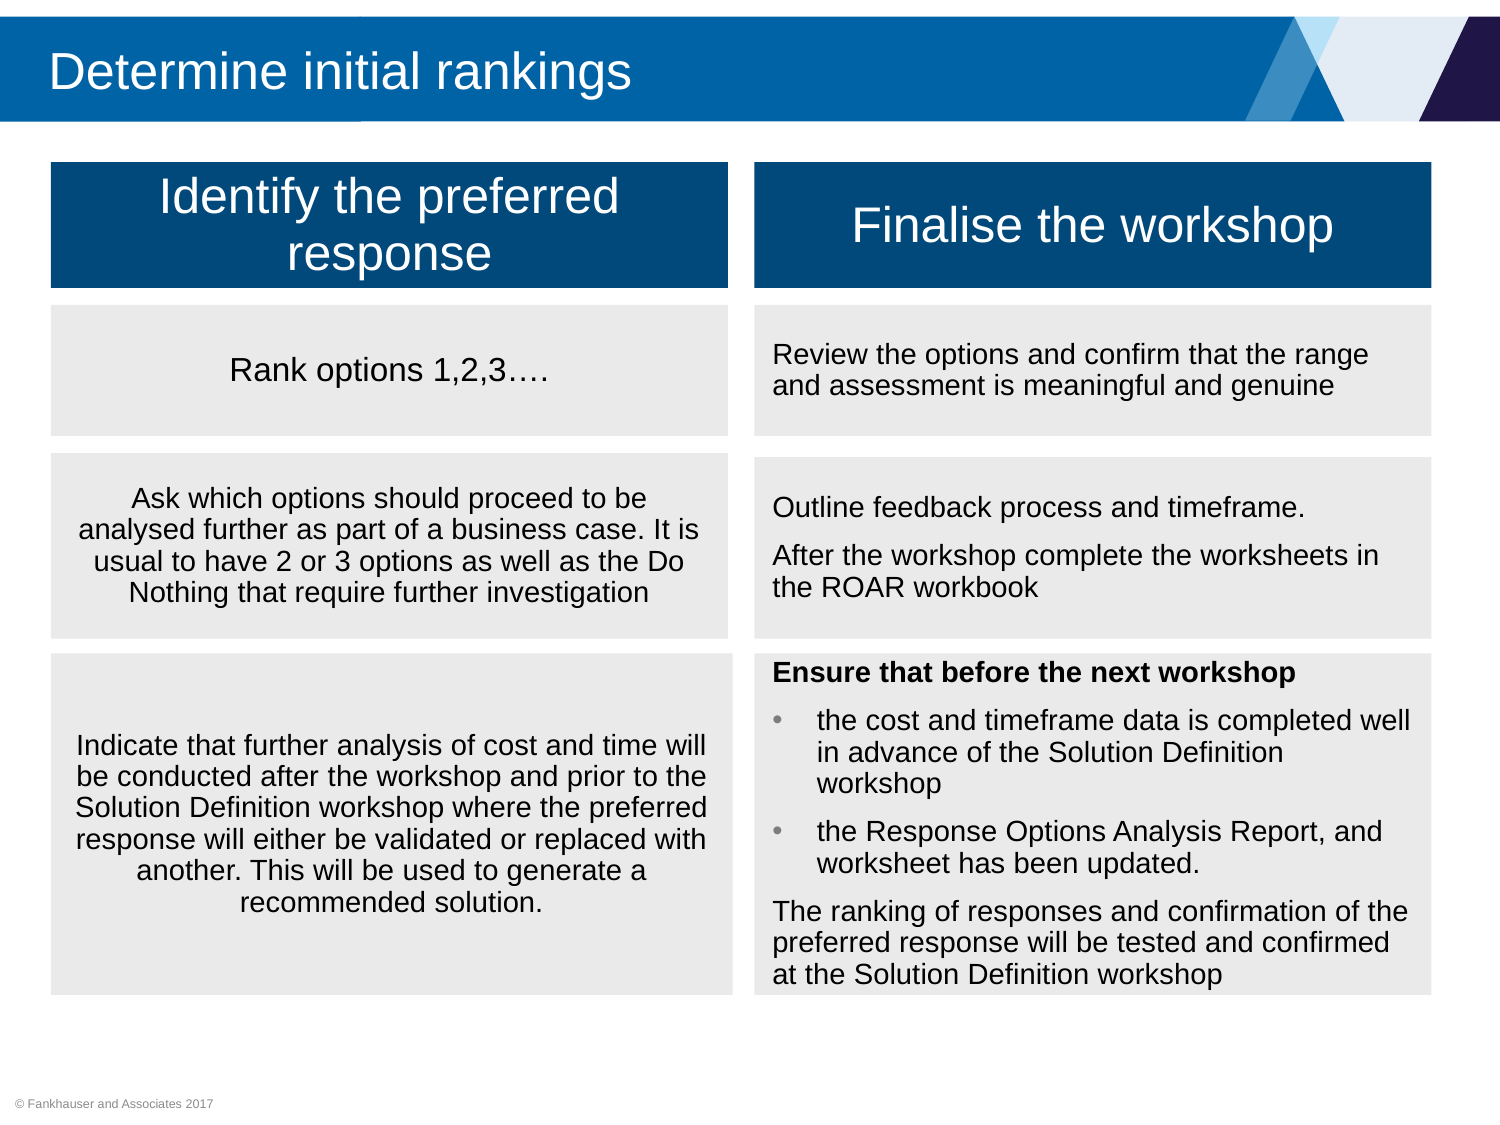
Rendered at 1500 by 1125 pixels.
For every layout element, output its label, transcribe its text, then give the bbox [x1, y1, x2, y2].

title Determine initial rankings [33, 18, 1384, 120]
footer © Fankhauser and Associates 2017 [0, 1082, 264, 1125]
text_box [50, 161, 1432, 996]
